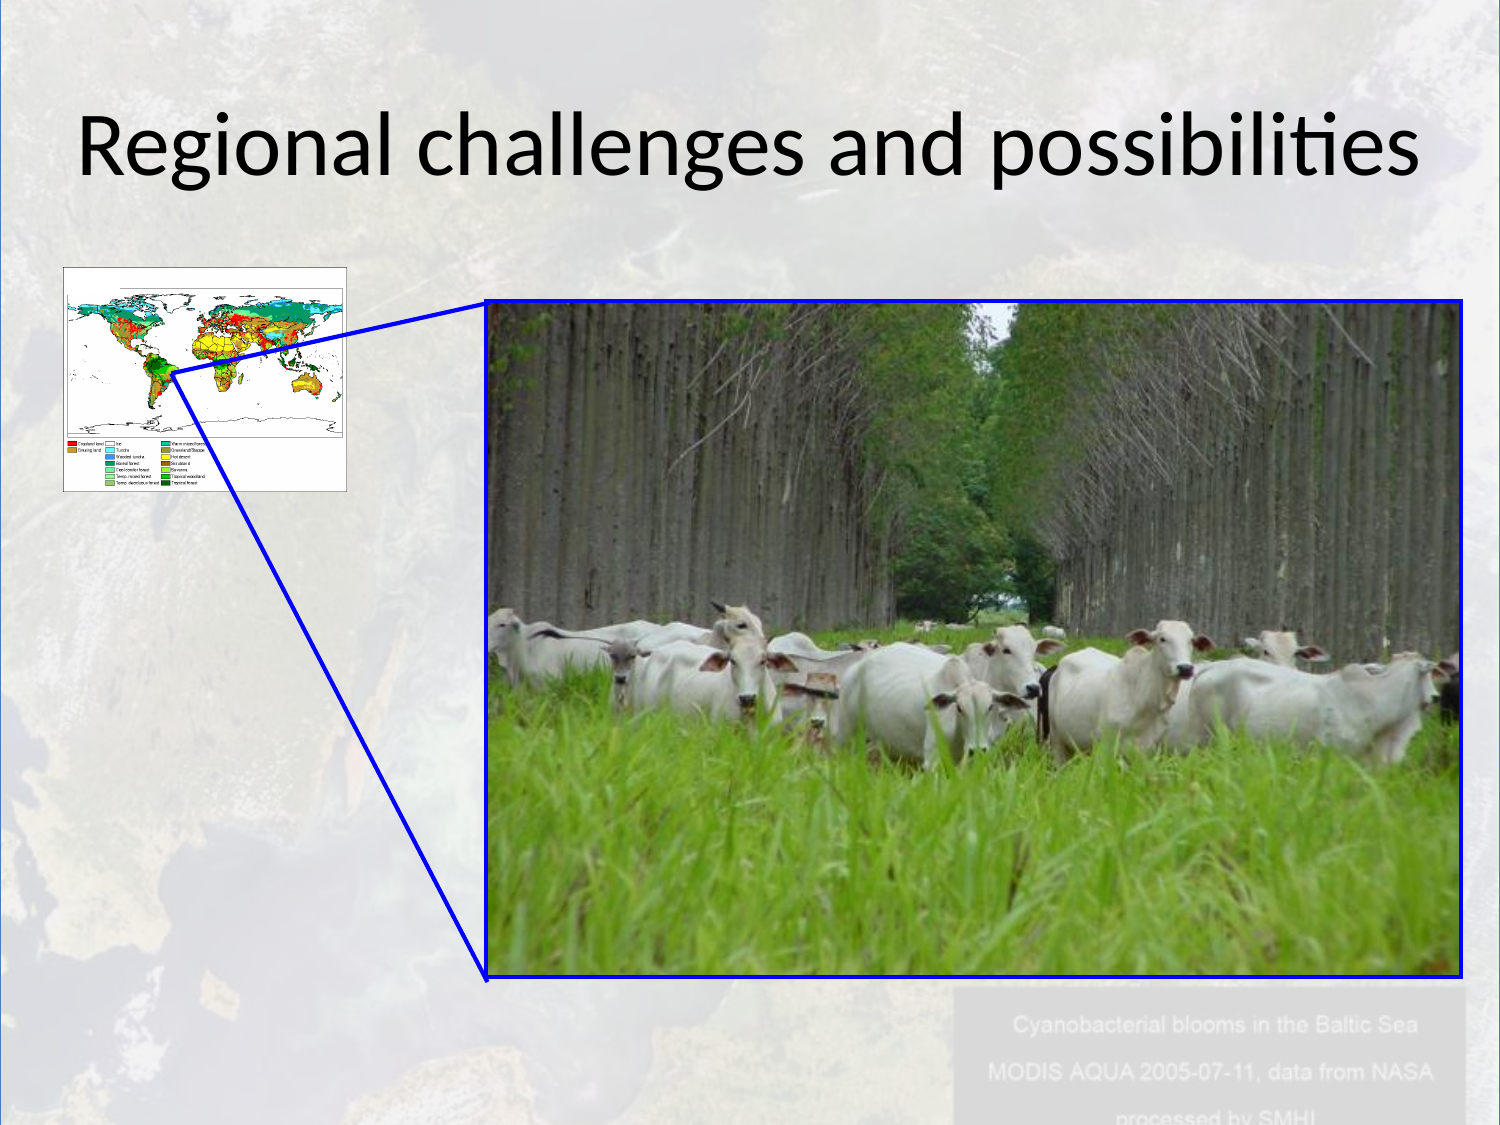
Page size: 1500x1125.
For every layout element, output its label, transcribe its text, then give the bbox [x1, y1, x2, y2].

picture [488, 303, 1459, 976]
title Regional challenges and possibilities [41, 45, 1459, 233]
picture [62, 266, 347, 492]
